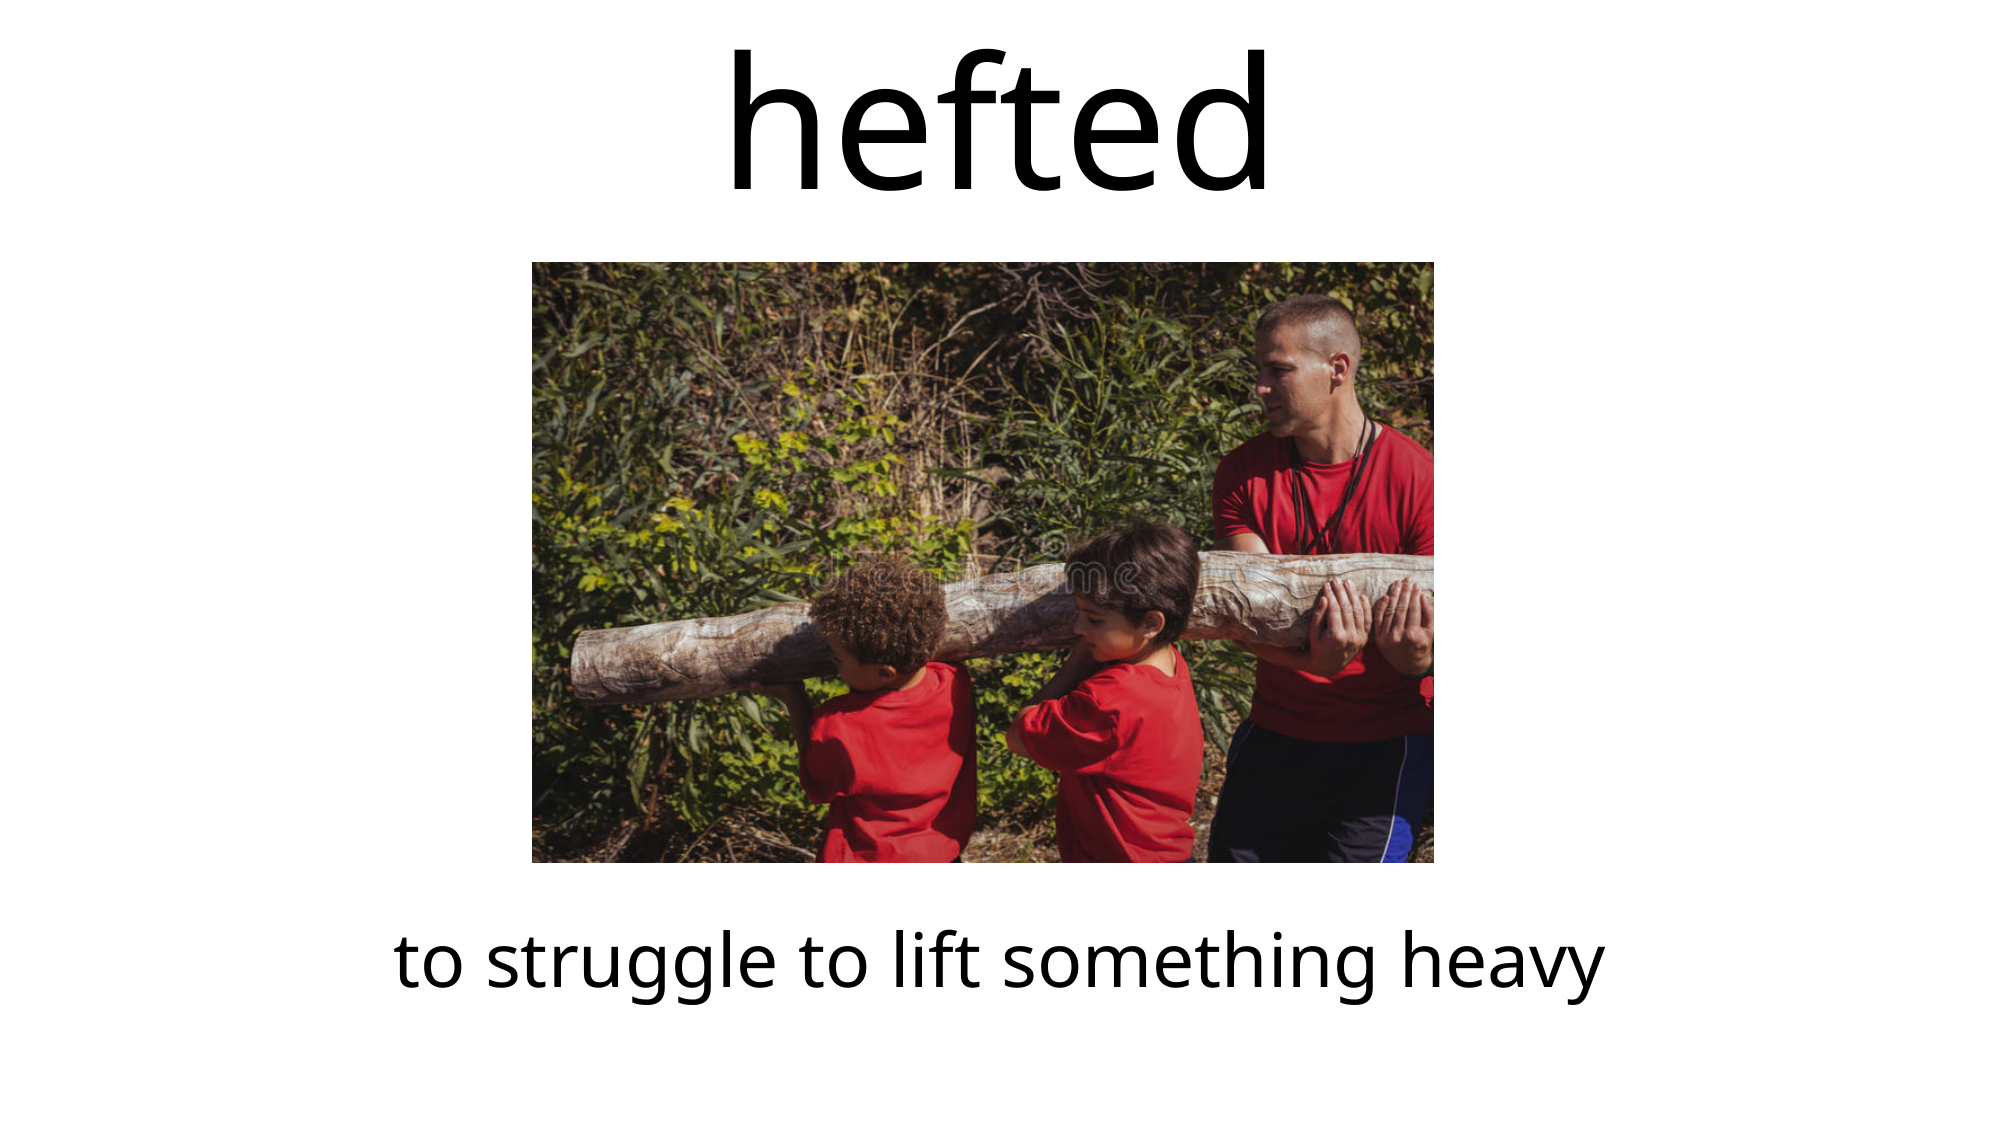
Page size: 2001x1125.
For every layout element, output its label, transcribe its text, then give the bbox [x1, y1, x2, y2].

text_box to struggle to lift something heavy [249, 904, 1750, 1010]
title hefted [249, 82, 1750, 238]
picture [532, 262, 1434, 863]
